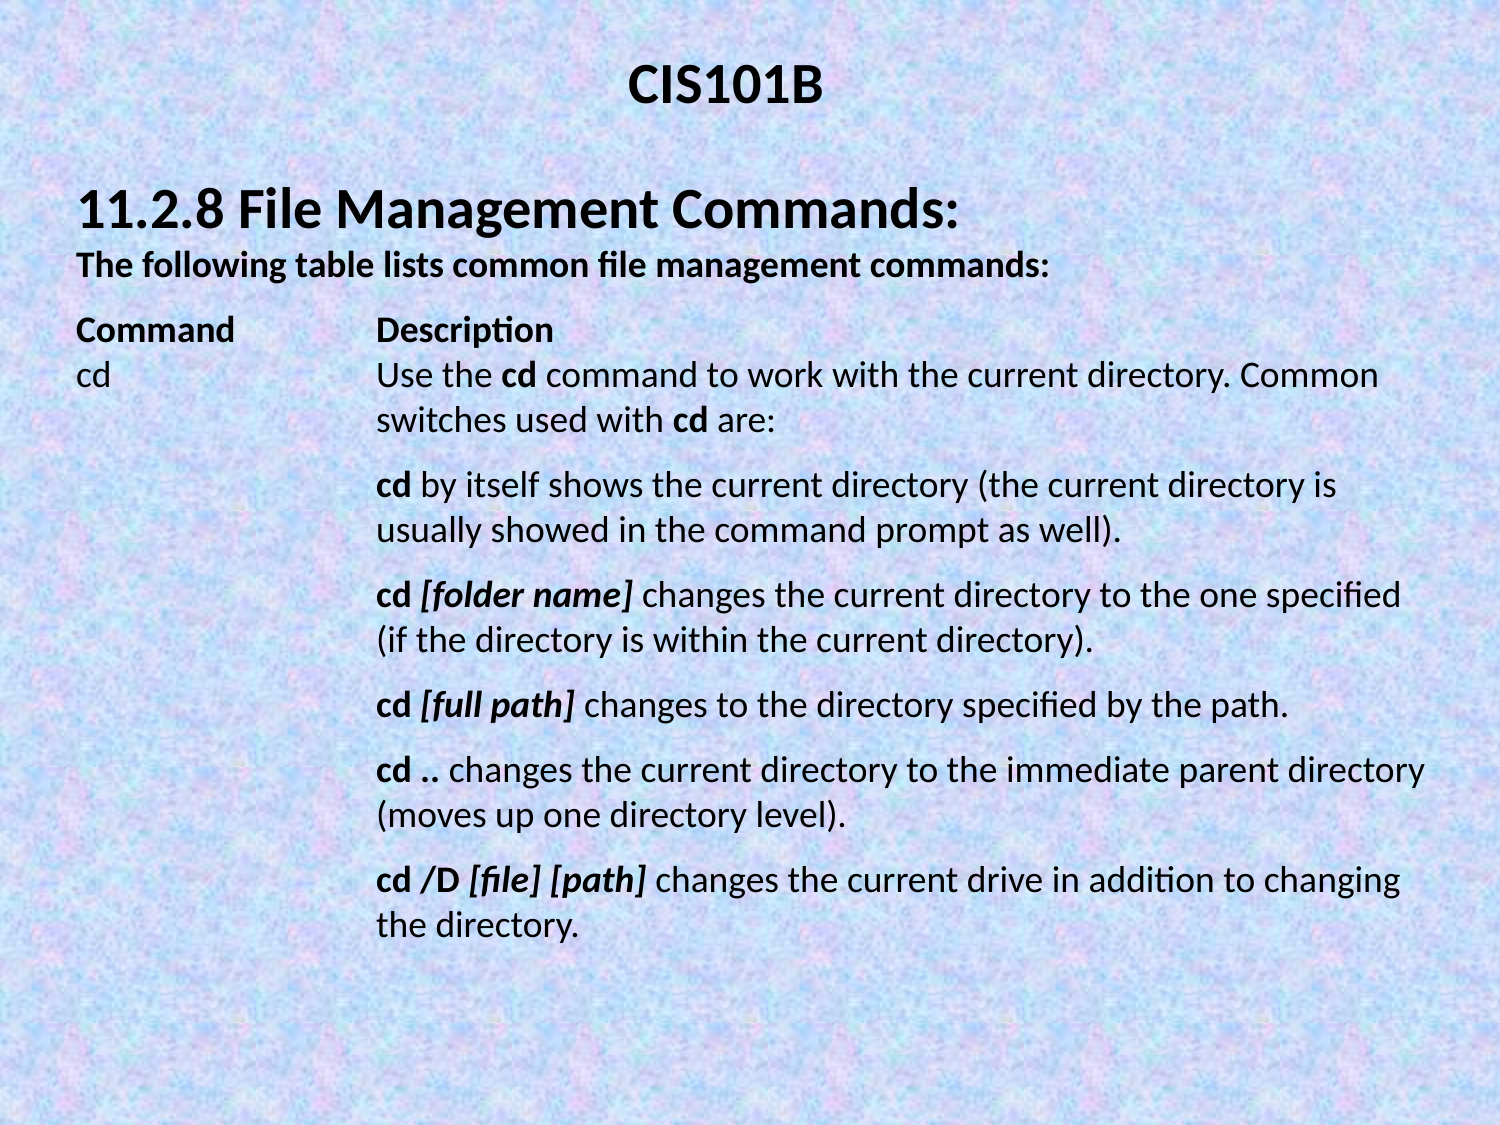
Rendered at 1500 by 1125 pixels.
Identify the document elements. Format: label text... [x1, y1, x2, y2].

text_box CIS101B [614, 37, 839, 123]
picture [0, 0, 1500, 1125]
text_box 11.2.8 File Management Commands: The following table lists common file management commands: Command Description cd Use the cd command to work with the current directory. Common switches used with cd are: cd by itself shows the current directory (the current directory is usually showed in the command prompt as well). cd [folder name] changes the current directory to the one specified (if the directory is within the current directory). cd [full path] changes to the directory specified by the path. cd .. changes the current directory to the immediate parent directory (moves up one directory level). cd /D [file] [path] changes the current drive in addition to changing the directory. [61, 162, 1460, 952]
